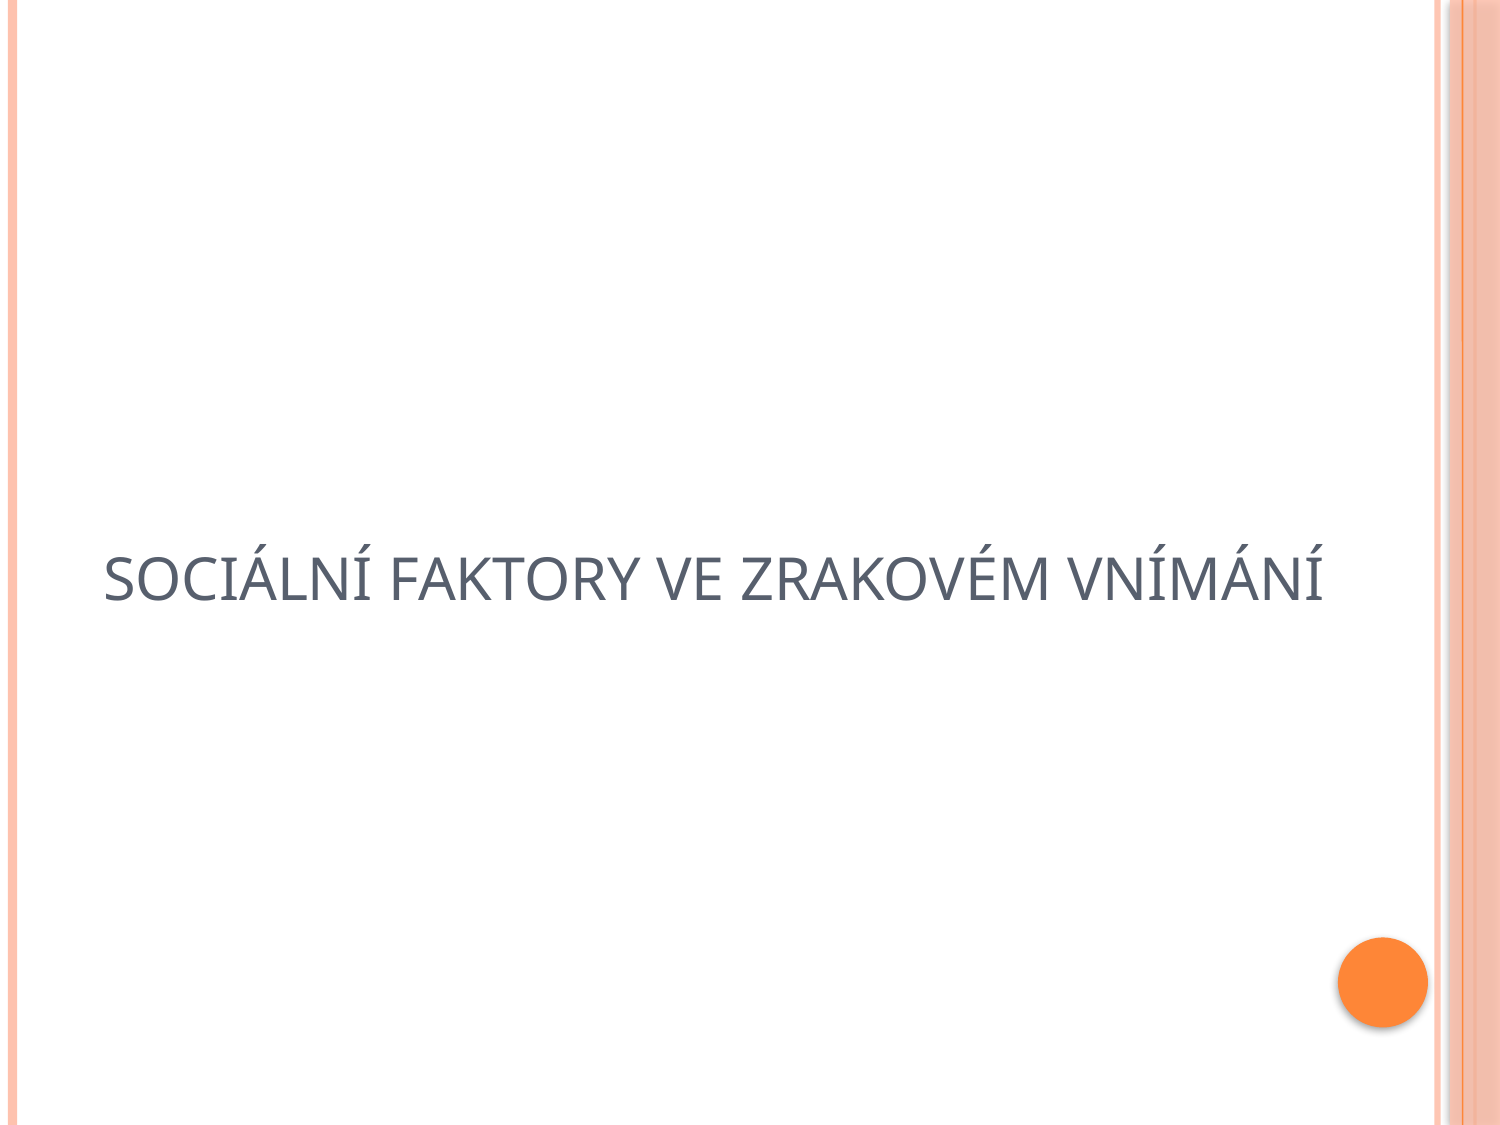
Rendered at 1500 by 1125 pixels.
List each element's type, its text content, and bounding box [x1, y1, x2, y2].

title Sociální faktory ve zrakovém vnímání [88, 515, 1402, 620]
